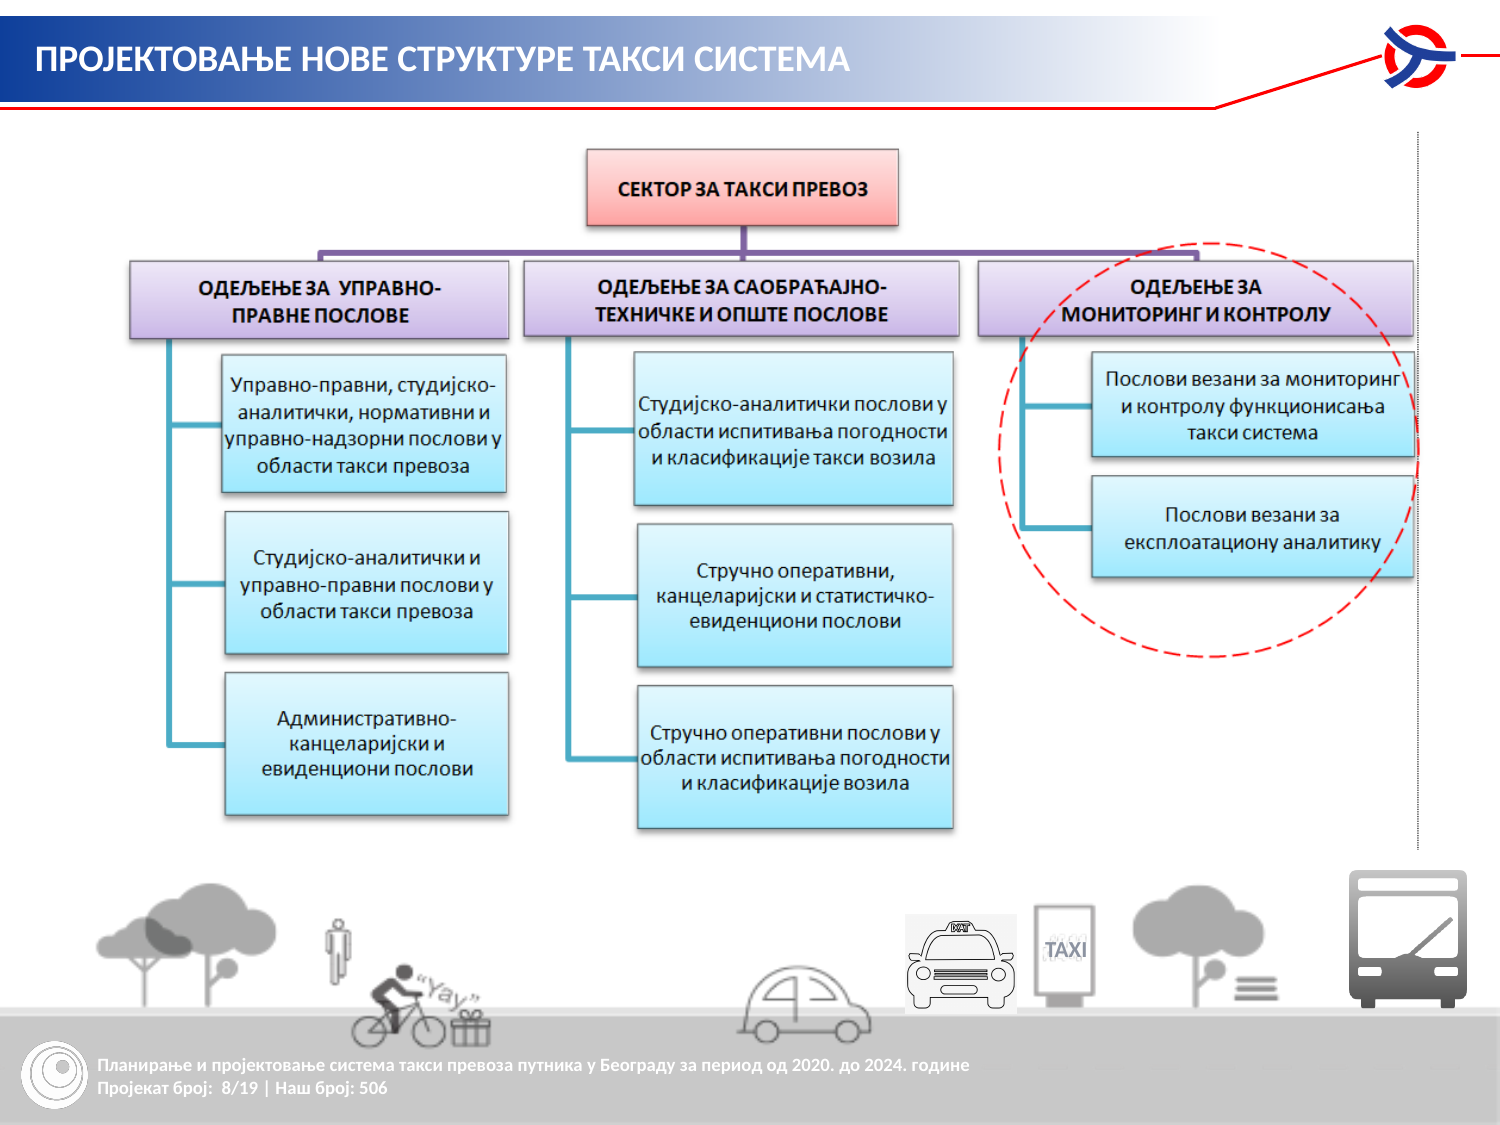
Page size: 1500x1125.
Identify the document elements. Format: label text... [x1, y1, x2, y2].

picture [0, 863, 1500, 1125]
text_box ПРОЈЕКТОВАЊЕ НОВЕ СТРУКТУРЕ ТАКСИ СИСТЕМА [20, 26, 1239, 86]
picture [122, 131, 1430, 850]
text_box [0, 16, 1220, 102]
picture [1381, 21, 1458, 90]
